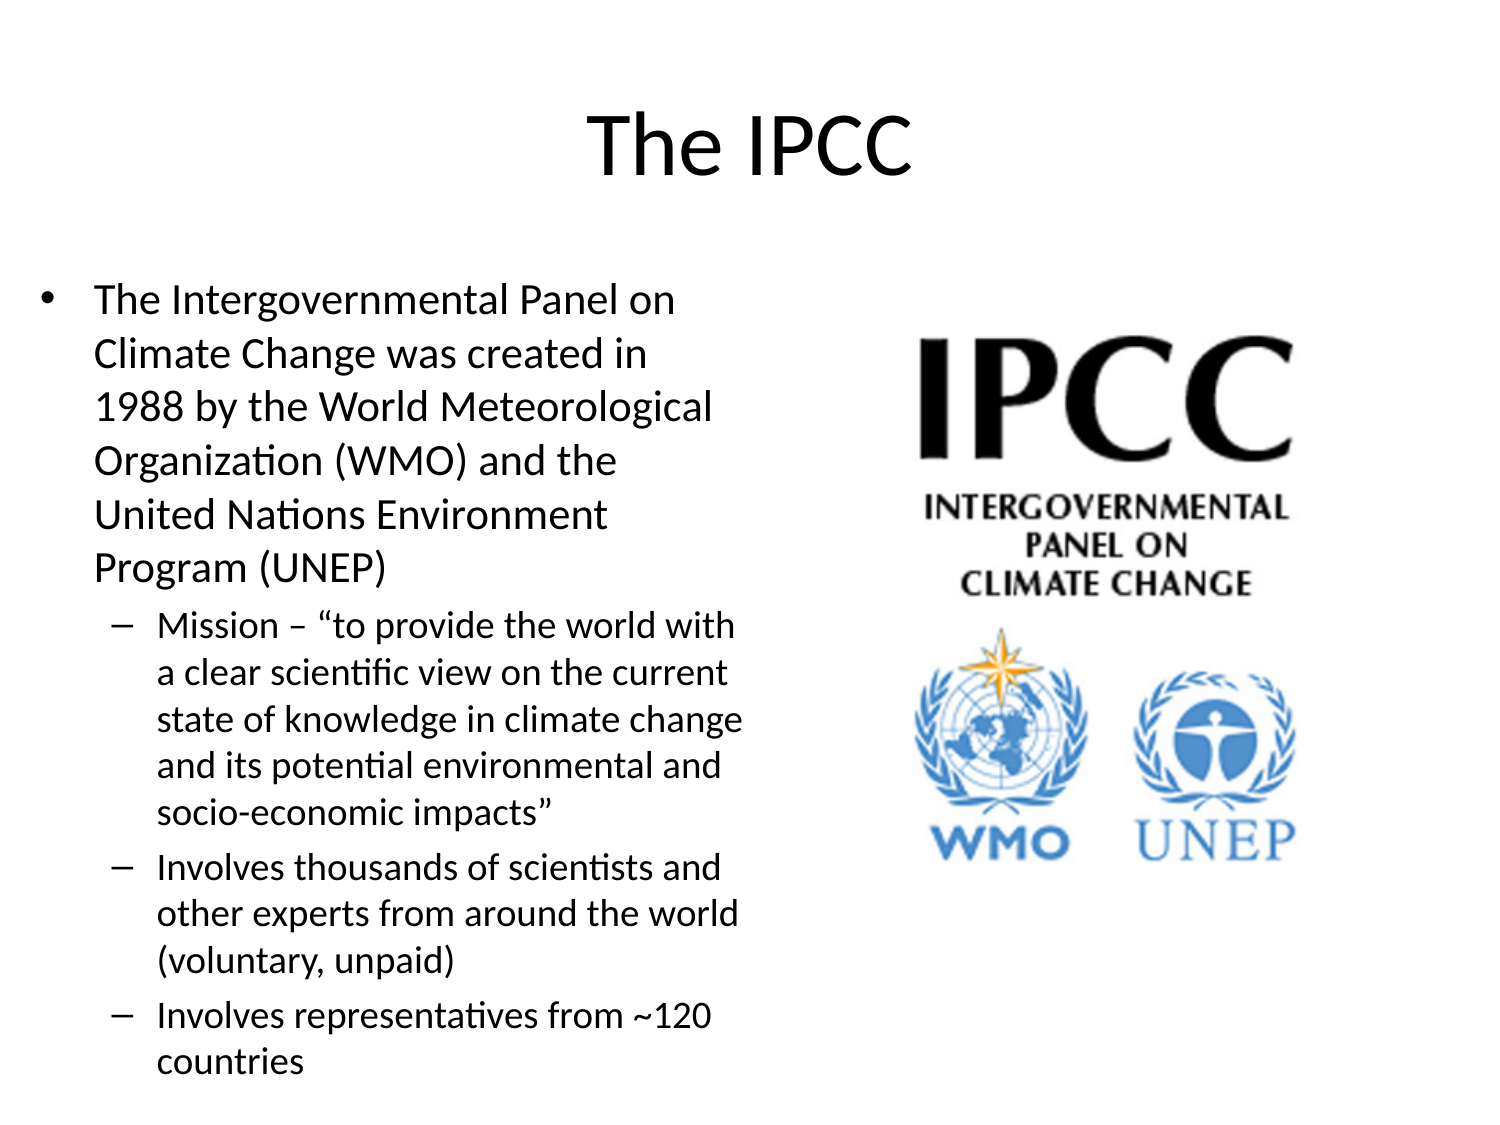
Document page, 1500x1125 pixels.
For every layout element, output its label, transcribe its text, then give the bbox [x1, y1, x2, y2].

picture [887, 287, 1326, 907]
list The Intergovernmental Panel on Climate Change was created in 1988 by the World Meteorological Organization (WMO) and the United Nations Environment Program (UNEP) Mission – “to provide the world with a clear scientific view on the current state of knowledge in climate change and its potential environmental and socio-economic impacts” Involves thousands of scientists and other experts from around the world (voluntary, unpaid) Involves representatives from ~120 countries [24, 262, 763, 1100]
title The IPCC [75, 45, 1425, 233]
